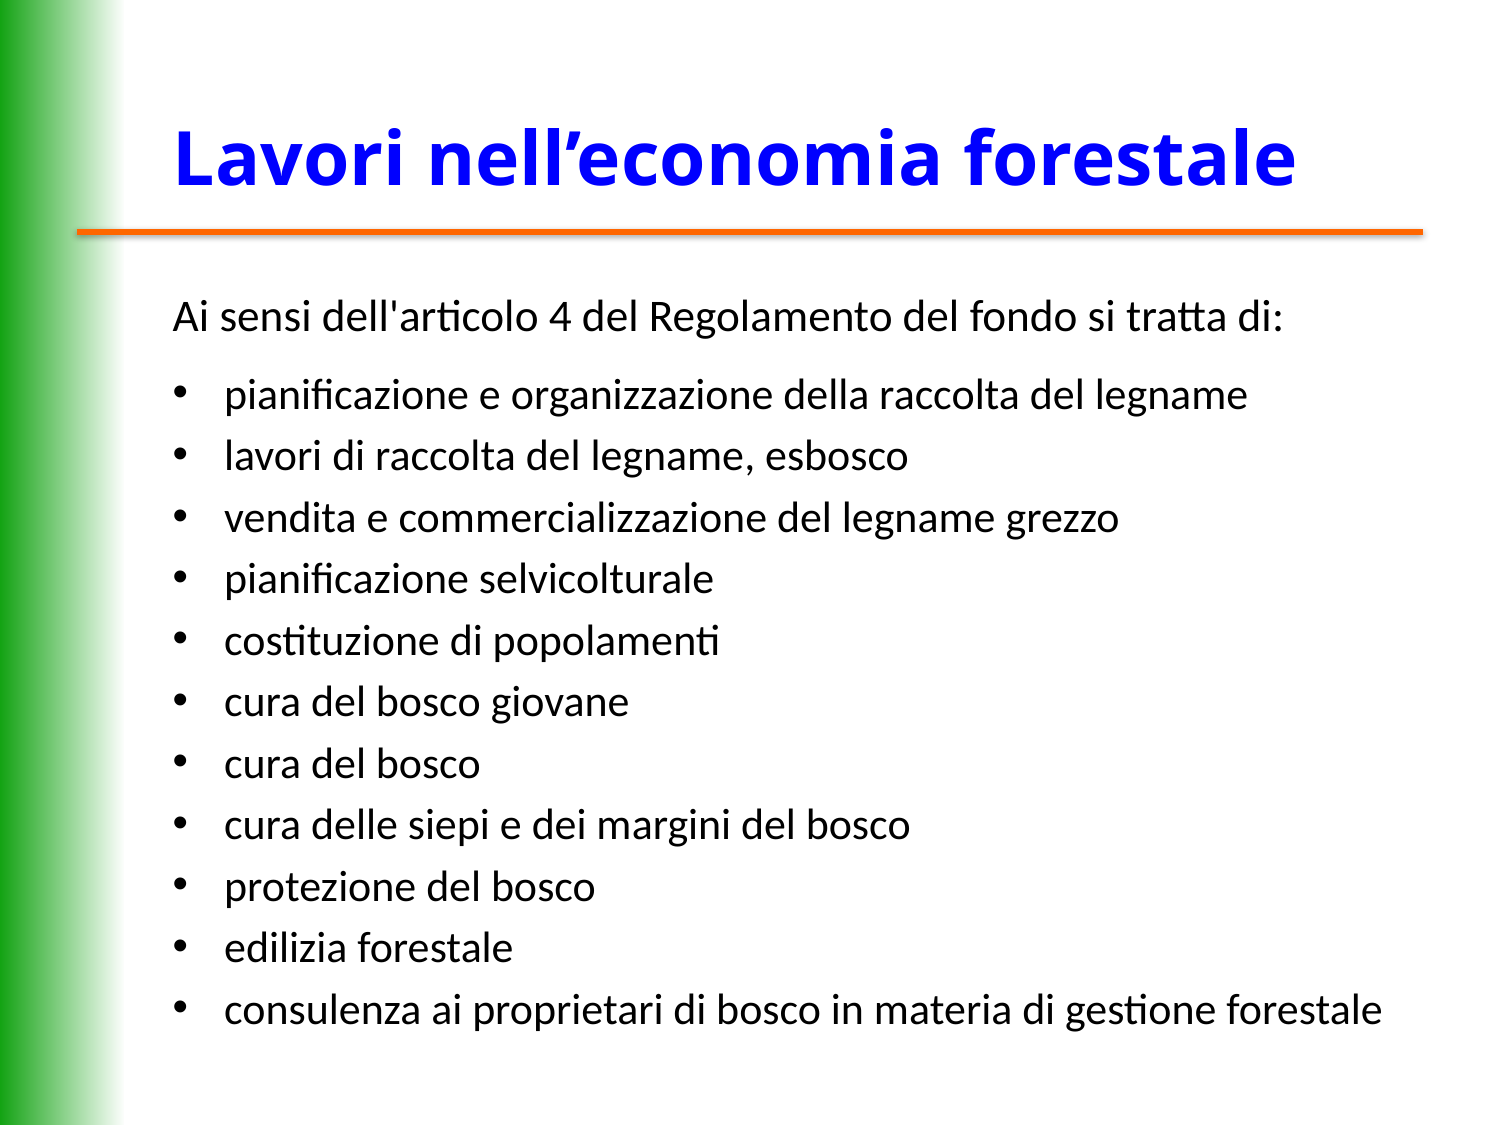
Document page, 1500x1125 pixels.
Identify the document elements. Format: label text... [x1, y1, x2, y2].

title Lavori nell’economia forestale [157, 90, 1447, 220]
list Ai sensi dell'articolo 4 del Regolamento del fondo si tratta di: pianificazione e organizzazione della raccolta del legname lavori di raccolta del legname, esbosco vendita e commercializzazione del legname grezzo pianificazione selvicolturale costituzione di popolamenti cura del bosco giovane cura del bosco cura delle siepi e dei margini del bosco protezione del bosco edilizia forestale consulenza ai proprietari di bosco in materia di gestione forestale [157, 278, 1459, 1047]
